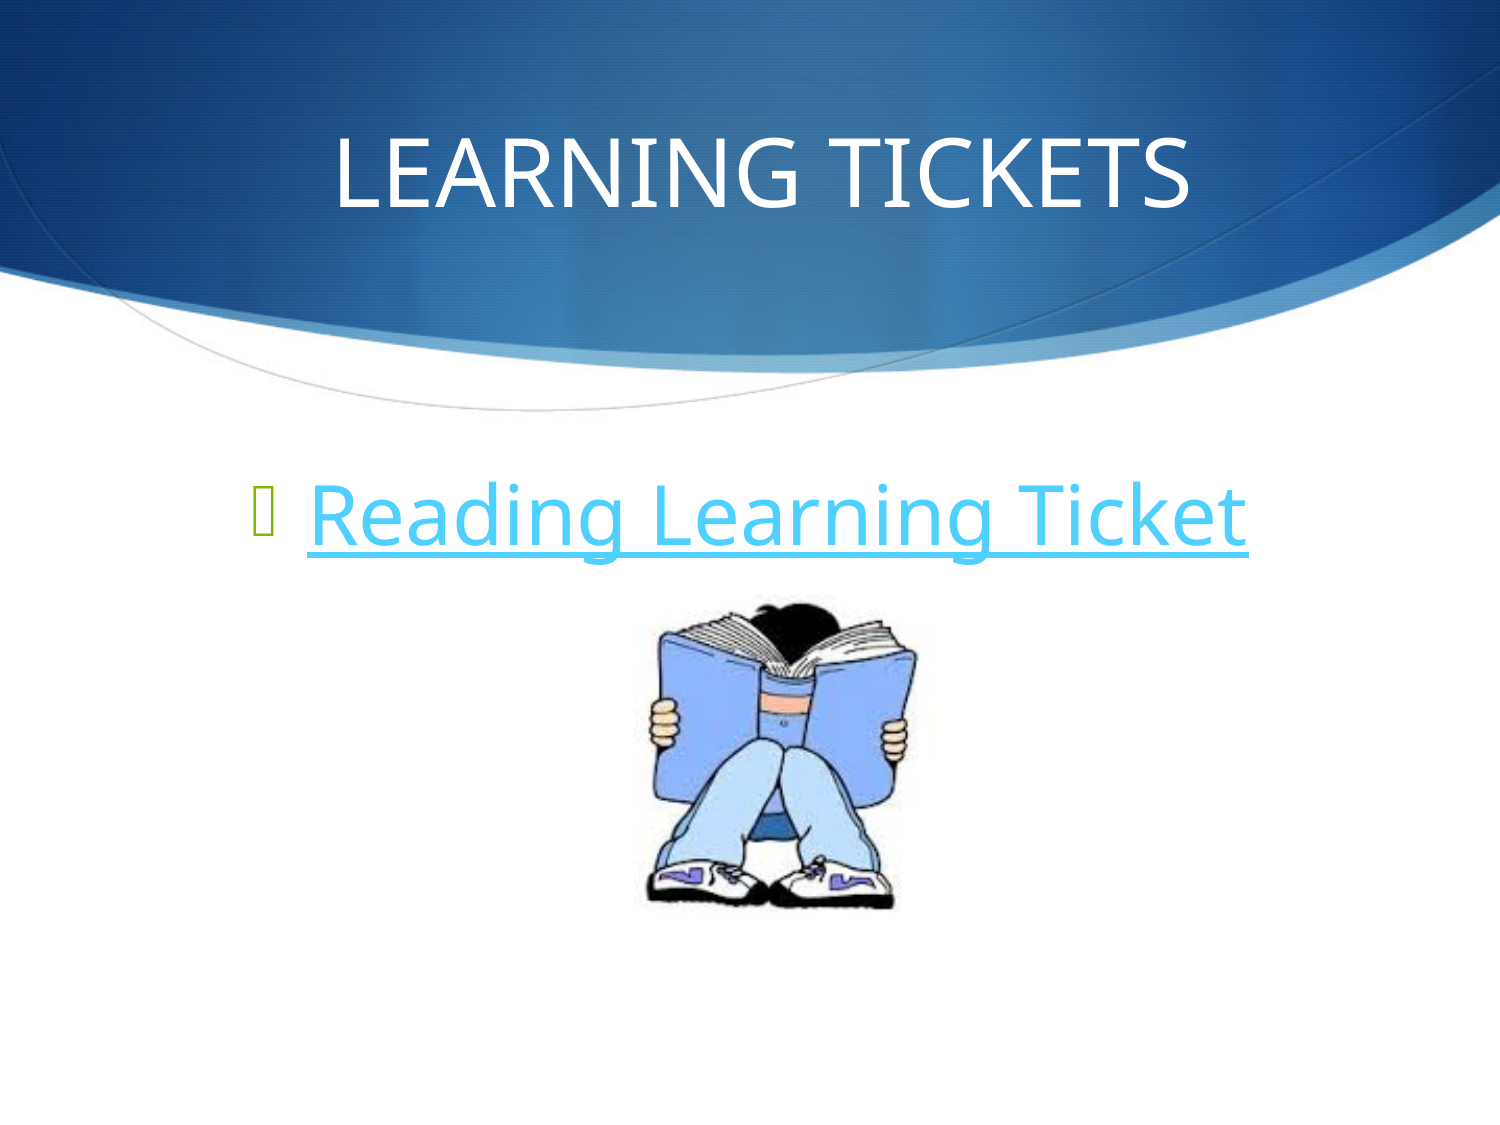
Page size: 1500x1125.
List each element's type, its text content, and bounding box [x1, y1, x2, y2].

list Reading Learning Ticket [121, 454, 1379, 991]
picture [0, 0, 1500, 1125]
title LEARNING TICKETS [75, 56, 1425, 283]
